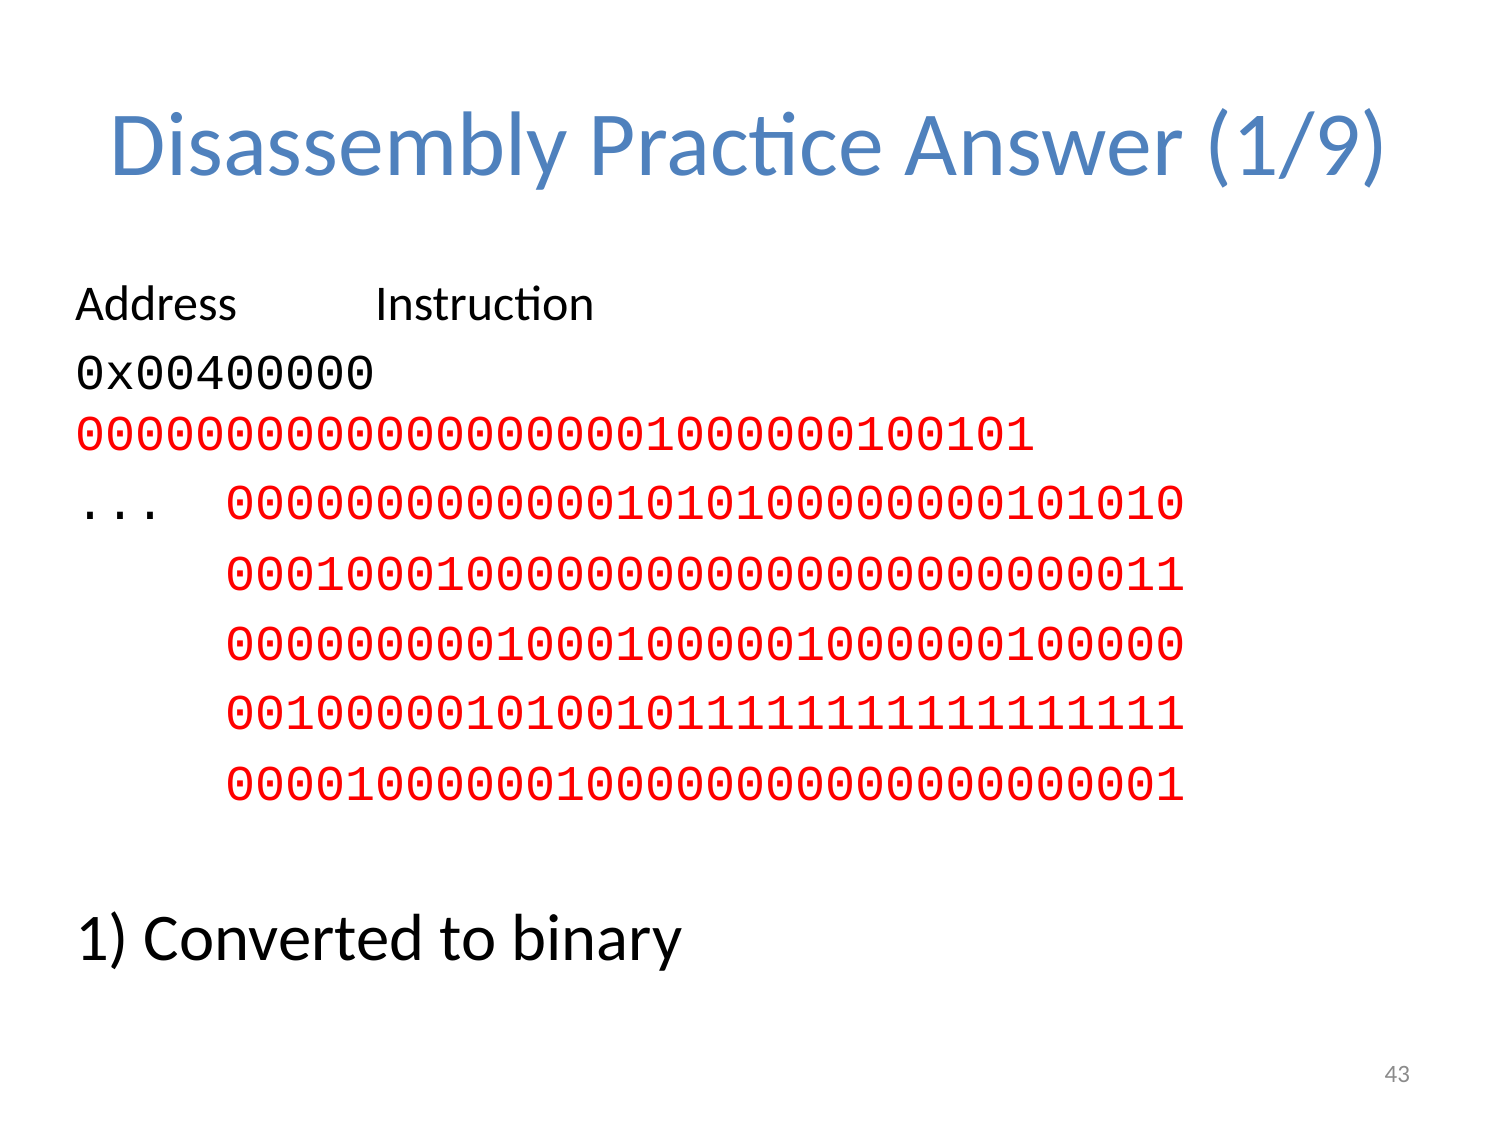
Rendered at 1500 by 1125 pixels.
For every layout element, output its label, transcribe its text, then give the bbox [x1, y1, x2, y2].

title Disassembly Practice Answer (1/9) [75, 45, 1425, 233]
list Address Instruction 0x00400000 00000000000000000001000000100101 ... 00000000000001010100000000101010 00010001000000000000000000000011 00000000010001000001000000100000 00100000101001011111111111111111 00001000000100000000000000000001 1) Converted to binary [60, 262, 1440, 1005]
slide_number 43 [1074, 1042, 1425, 1103]
